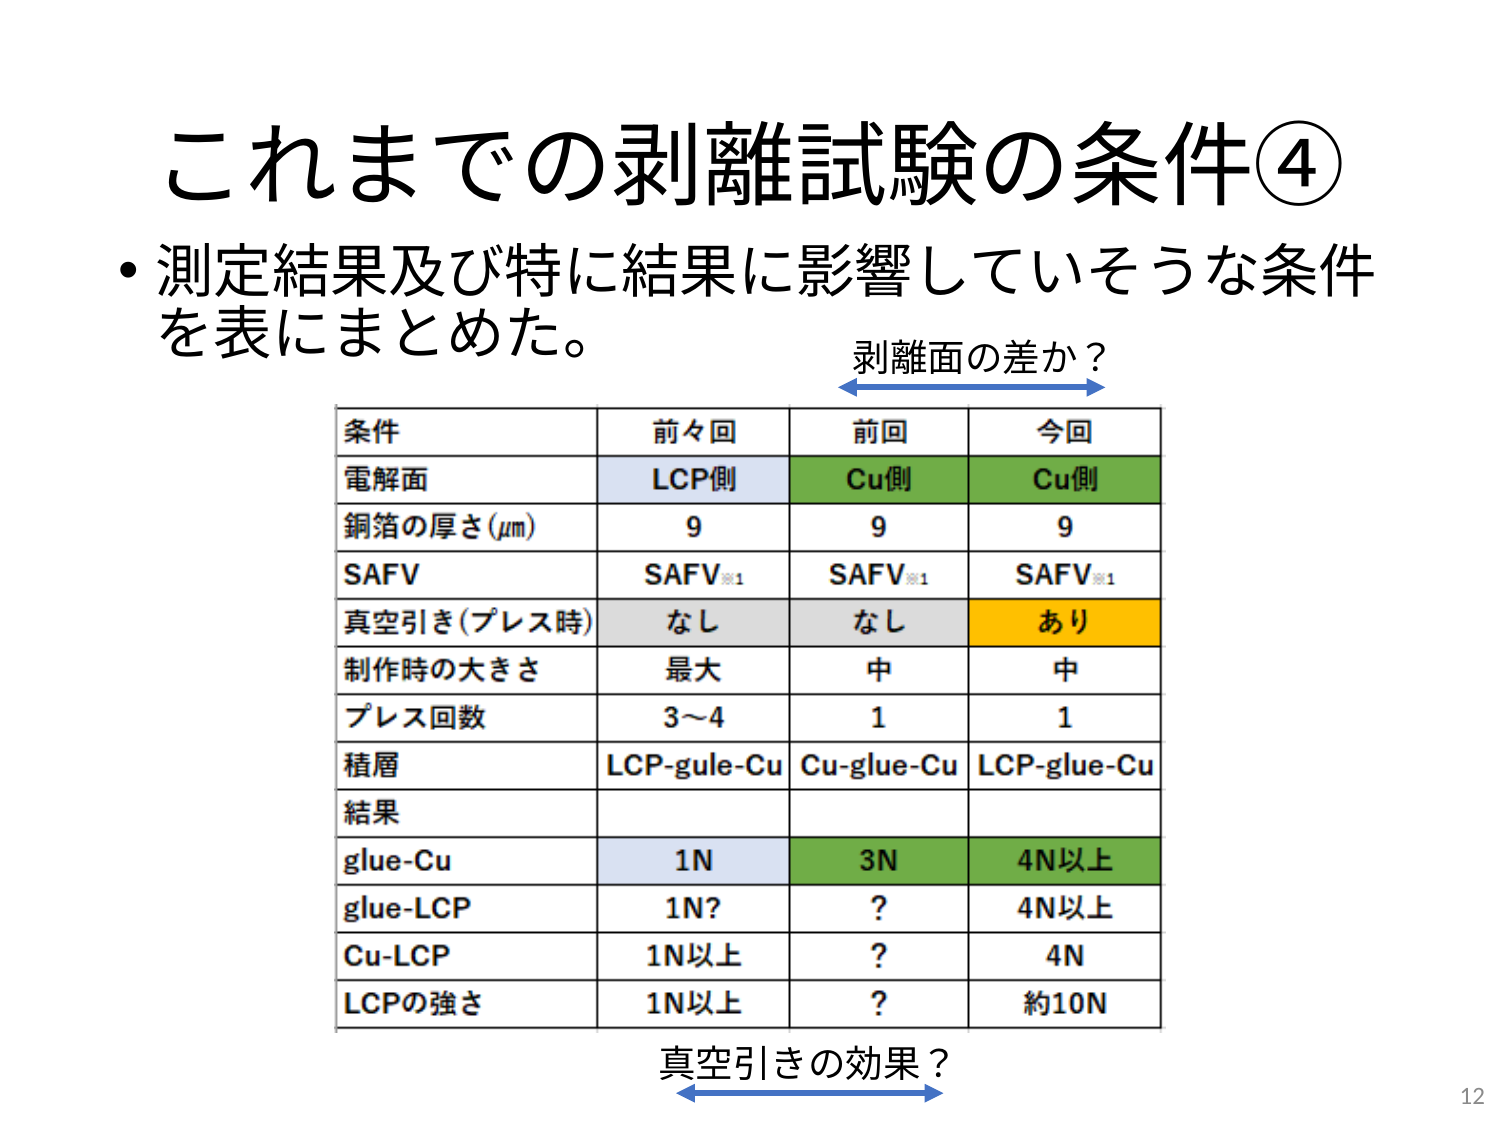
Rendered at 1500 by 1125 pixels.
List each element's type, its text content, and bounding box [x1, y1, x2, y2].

text_box 真空引きの効果？ [643, 1033, 976, 1093]
slide_number 12 [1162, 1065, 1500, 1125]
text_box 剥離面の差か？ [837, 326, 1145, 387]
list 測定結果及び特に結果に影響していそうな条件を表にまとめた。 [103, 234, 1397, 949]
picture [333, 404, 1166, 1033]
title これまでの剥離試験の条件④ [103, 59, 1397, 234]
